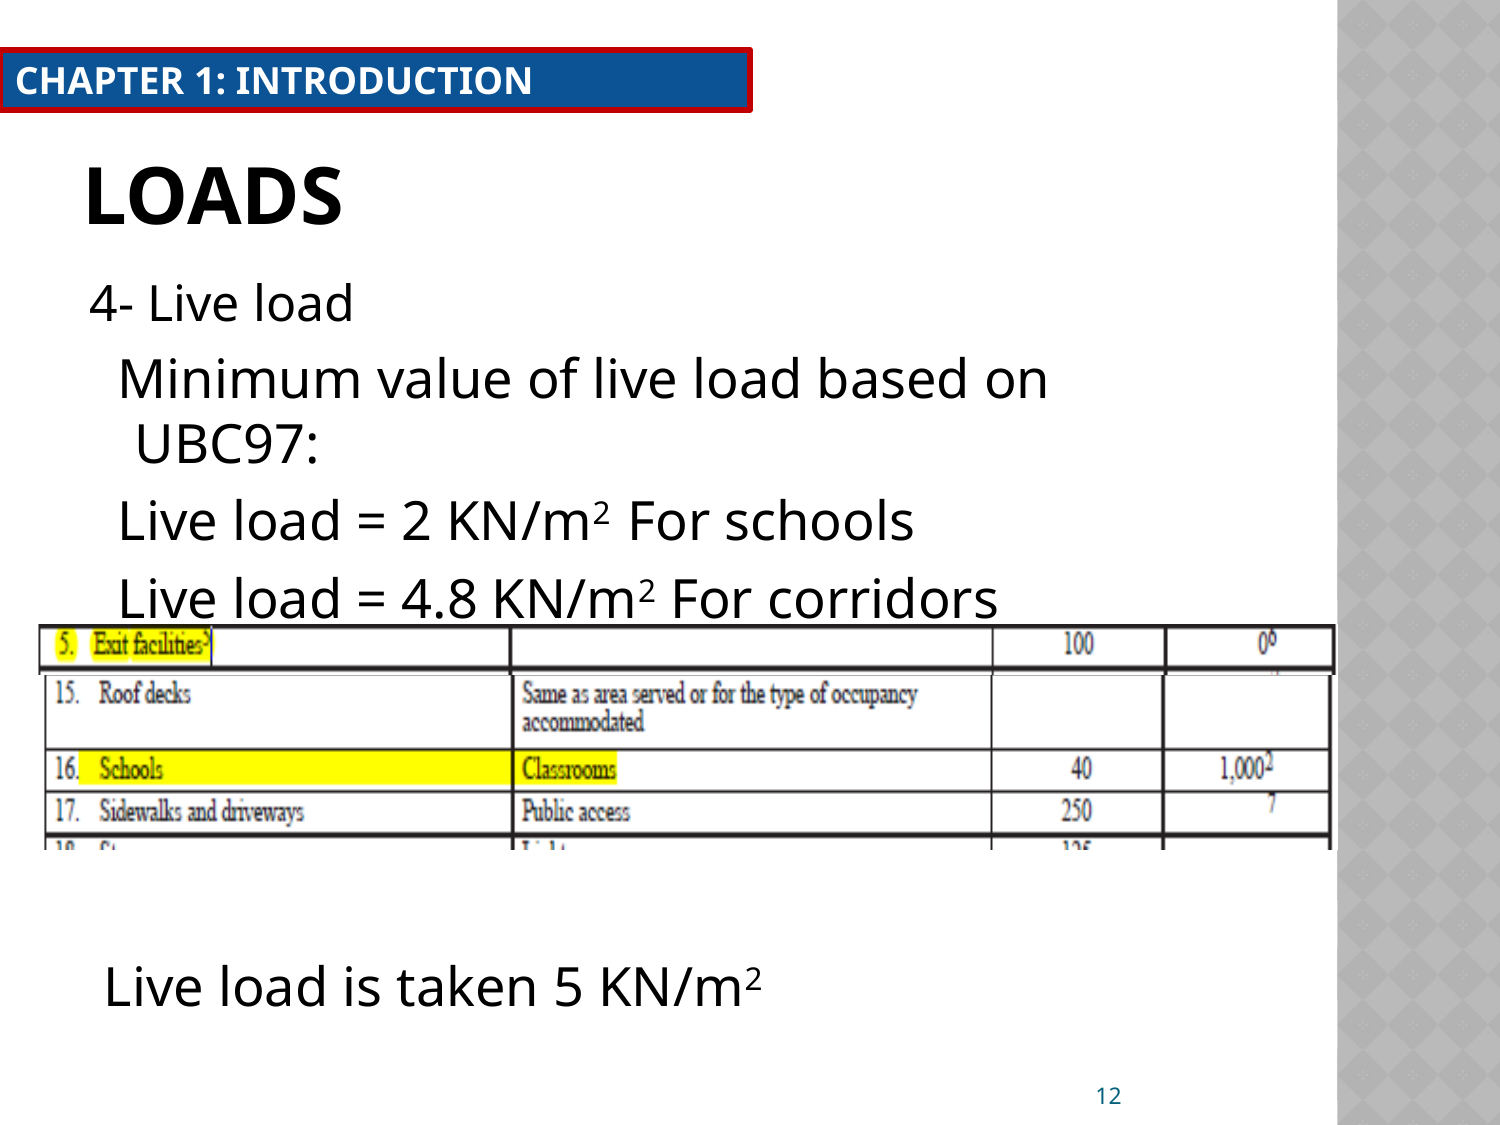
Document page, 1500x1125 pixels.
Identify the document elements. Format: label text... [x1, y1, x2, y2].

slide_number 12 [1025, 1075, 1122, 1113]
list 4- Live load Minimum value of live load based on UBC97: Live load = 2 KN/m2 For schools Live load = 4.8 KN/m2 For corridors Live load is taken 5 KN/m2 [75, 861, 1263, 1059]
list 4- Live load Minimum value of live load based on UBC97: Live load = 2 KN/m2 For schools Live load = 4.8 KN/m2 For corridors Live load is taken 5 KN/m2 [75, 264, 1263, 622]
picture [37, 624, 1338, 676]
text_box CHAPTER 1: INTRODUCTION [0, 49, 750, 110]
title Loads [75, 52, 1263, 240]
picture [24, 662, 1338, 851]
